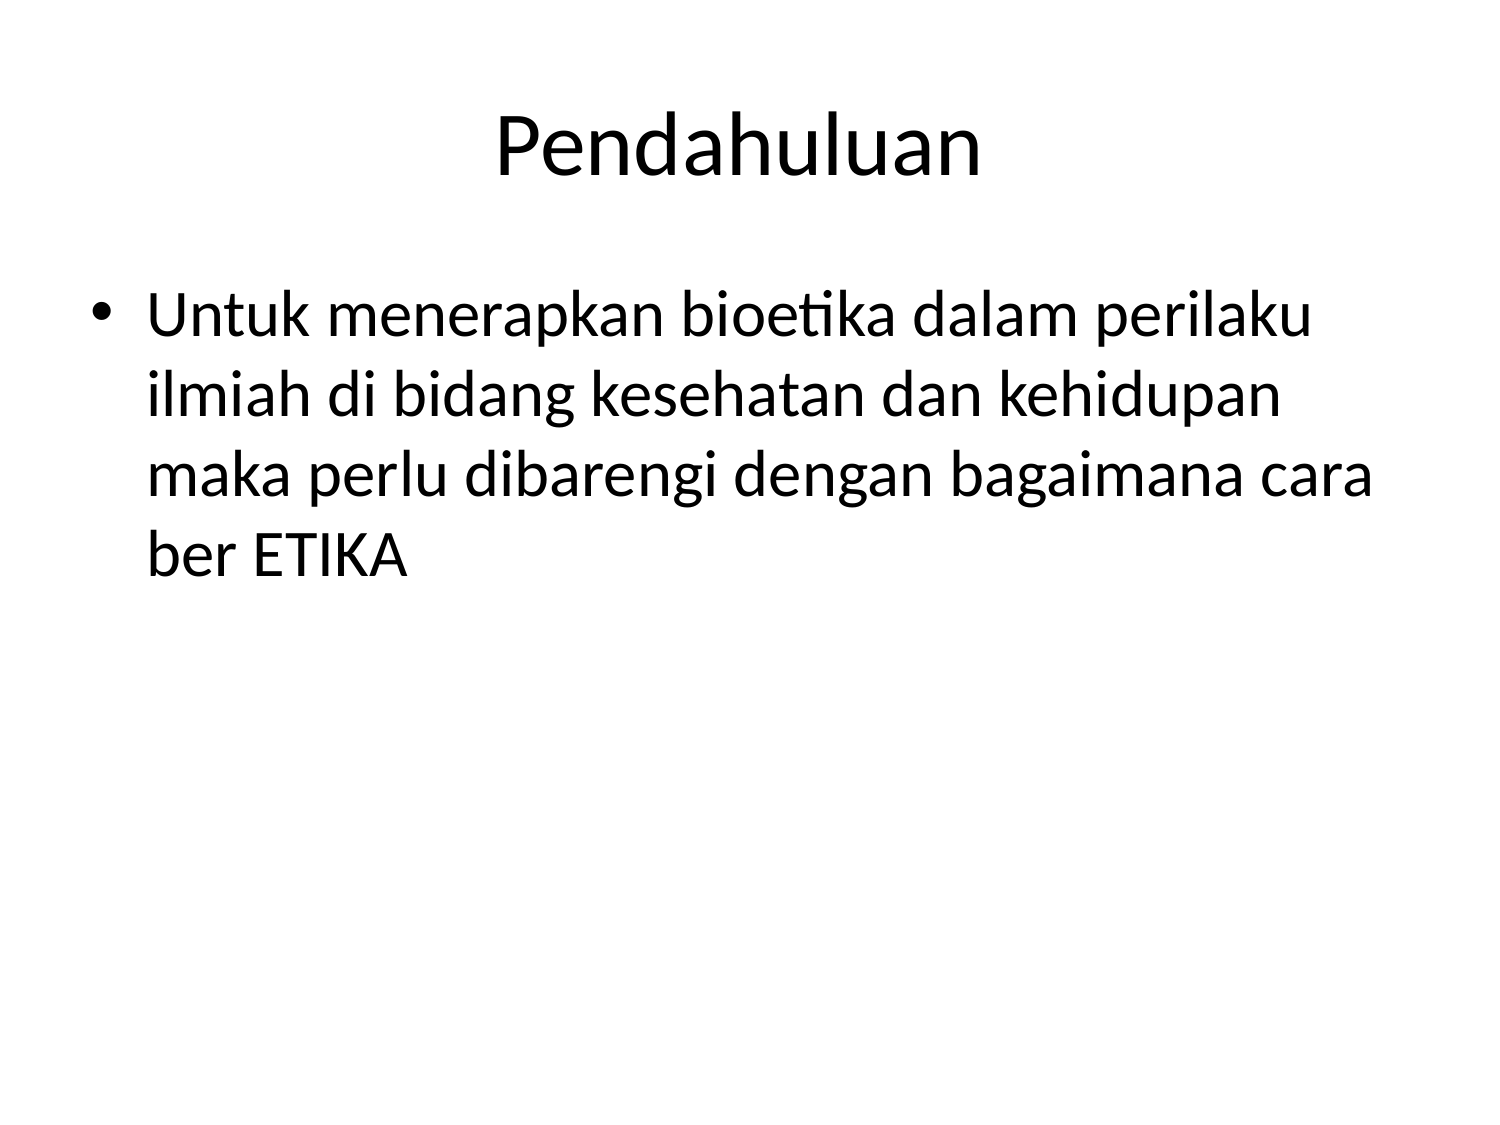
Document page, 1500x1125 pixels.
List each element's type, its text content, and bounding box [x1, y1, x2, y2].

title Pendahuluan [75, 45, 1425, 233]
list Untuk menerapkan bioetika dalam perilaku ilmiah di bidang kesehatan dan kehidupan maka perlu dibarengi dengan bagaimana cara ber ETIKA [75, 262, 1425, 1005]
